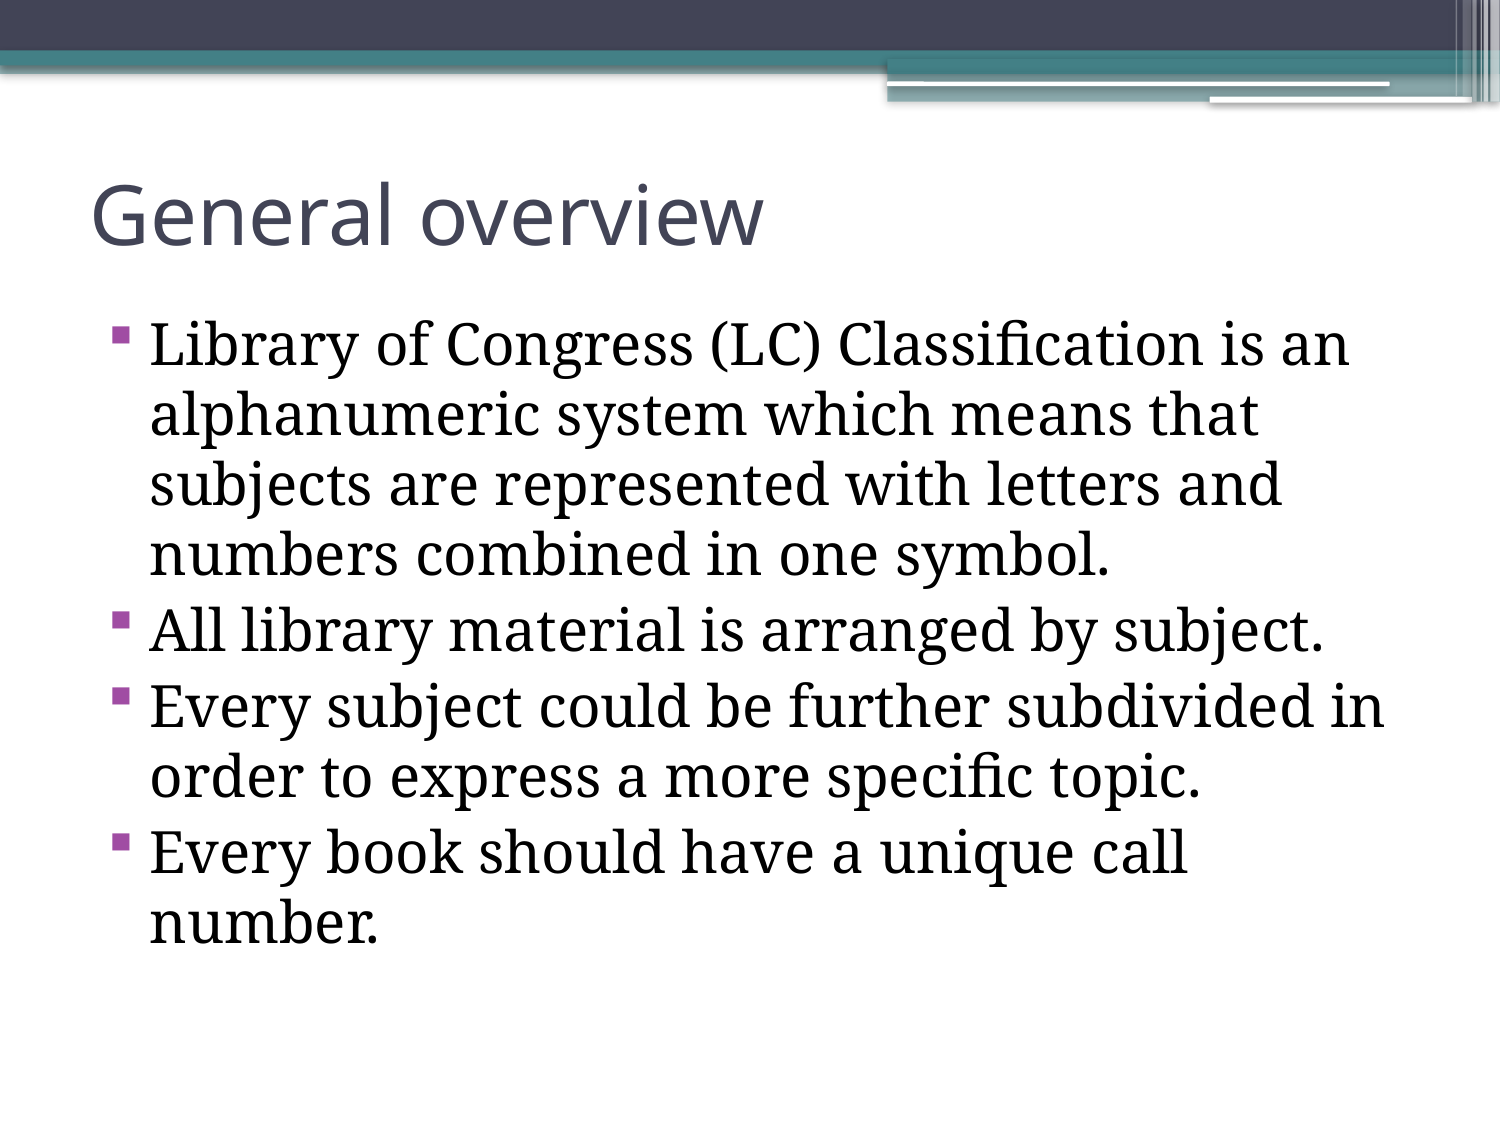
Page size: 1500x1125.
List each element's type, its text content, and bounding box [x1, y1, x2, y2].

list Library of Congress (LC) Classification is an alphanumeric system which means that subjects are represented with letters and numbers combined in one symbol. All library material is arranged by subject. Every subject could be further subdivided in order to express a more specific topic. Every book should have a unique call number. [75, 299, 1425, 1079]
title General overview [75, 125, 1425, 299]
